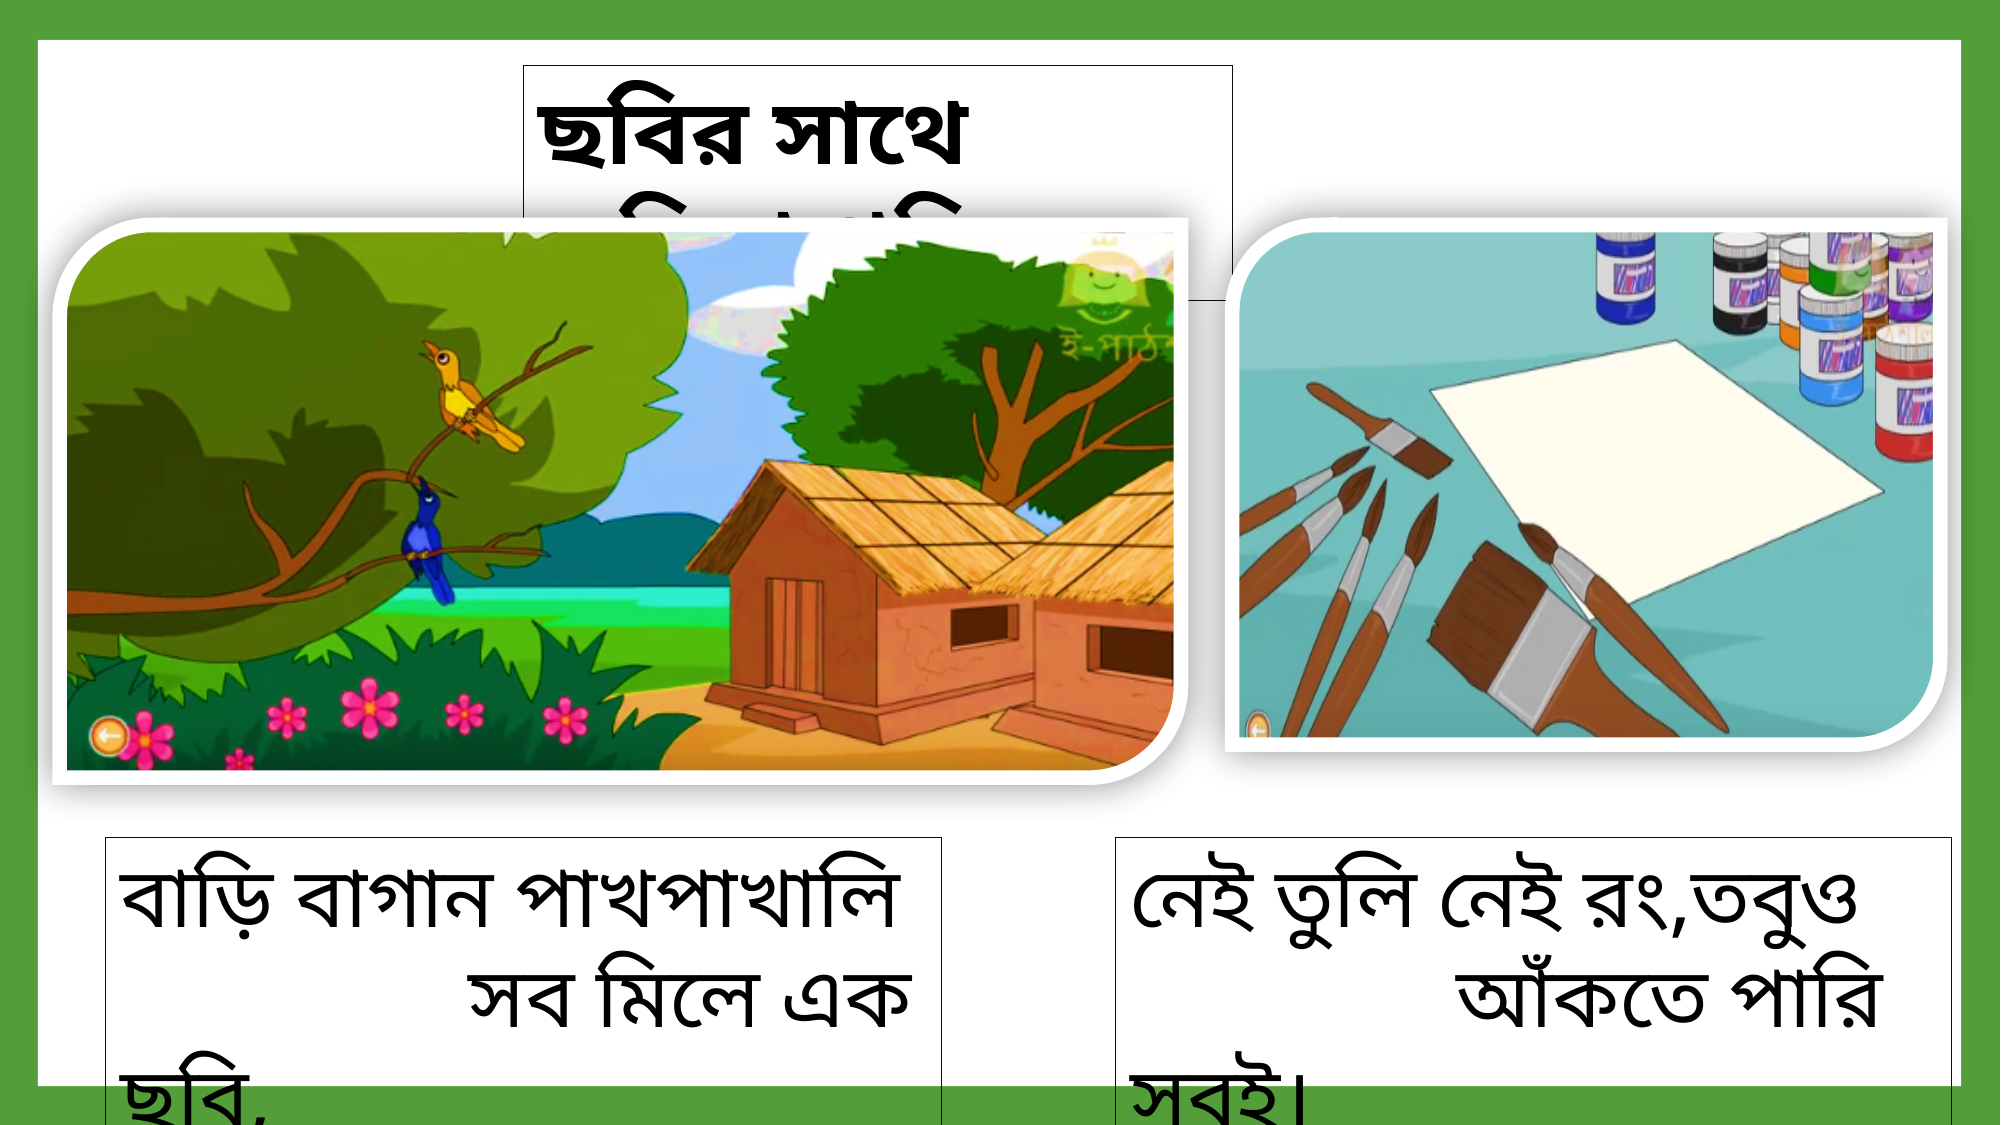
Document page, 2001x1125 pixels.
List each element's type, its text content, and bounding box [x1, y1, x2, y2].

text_box বাড়ি বাগান পাখপাখালি সব মিলে এক ছবি, [105, 837, 942, 1125]
picture [59, 224, 1182, 778]
text_box নেই তুলি নেই রং,তবুও আঁকতে পারি সবই। [1115, 837, 1952, 1125]
text_box ছবির সাথে কবিতা পড়ি [523, 65, 1233, 237]
picture [1231, 224, 1941, 745]
